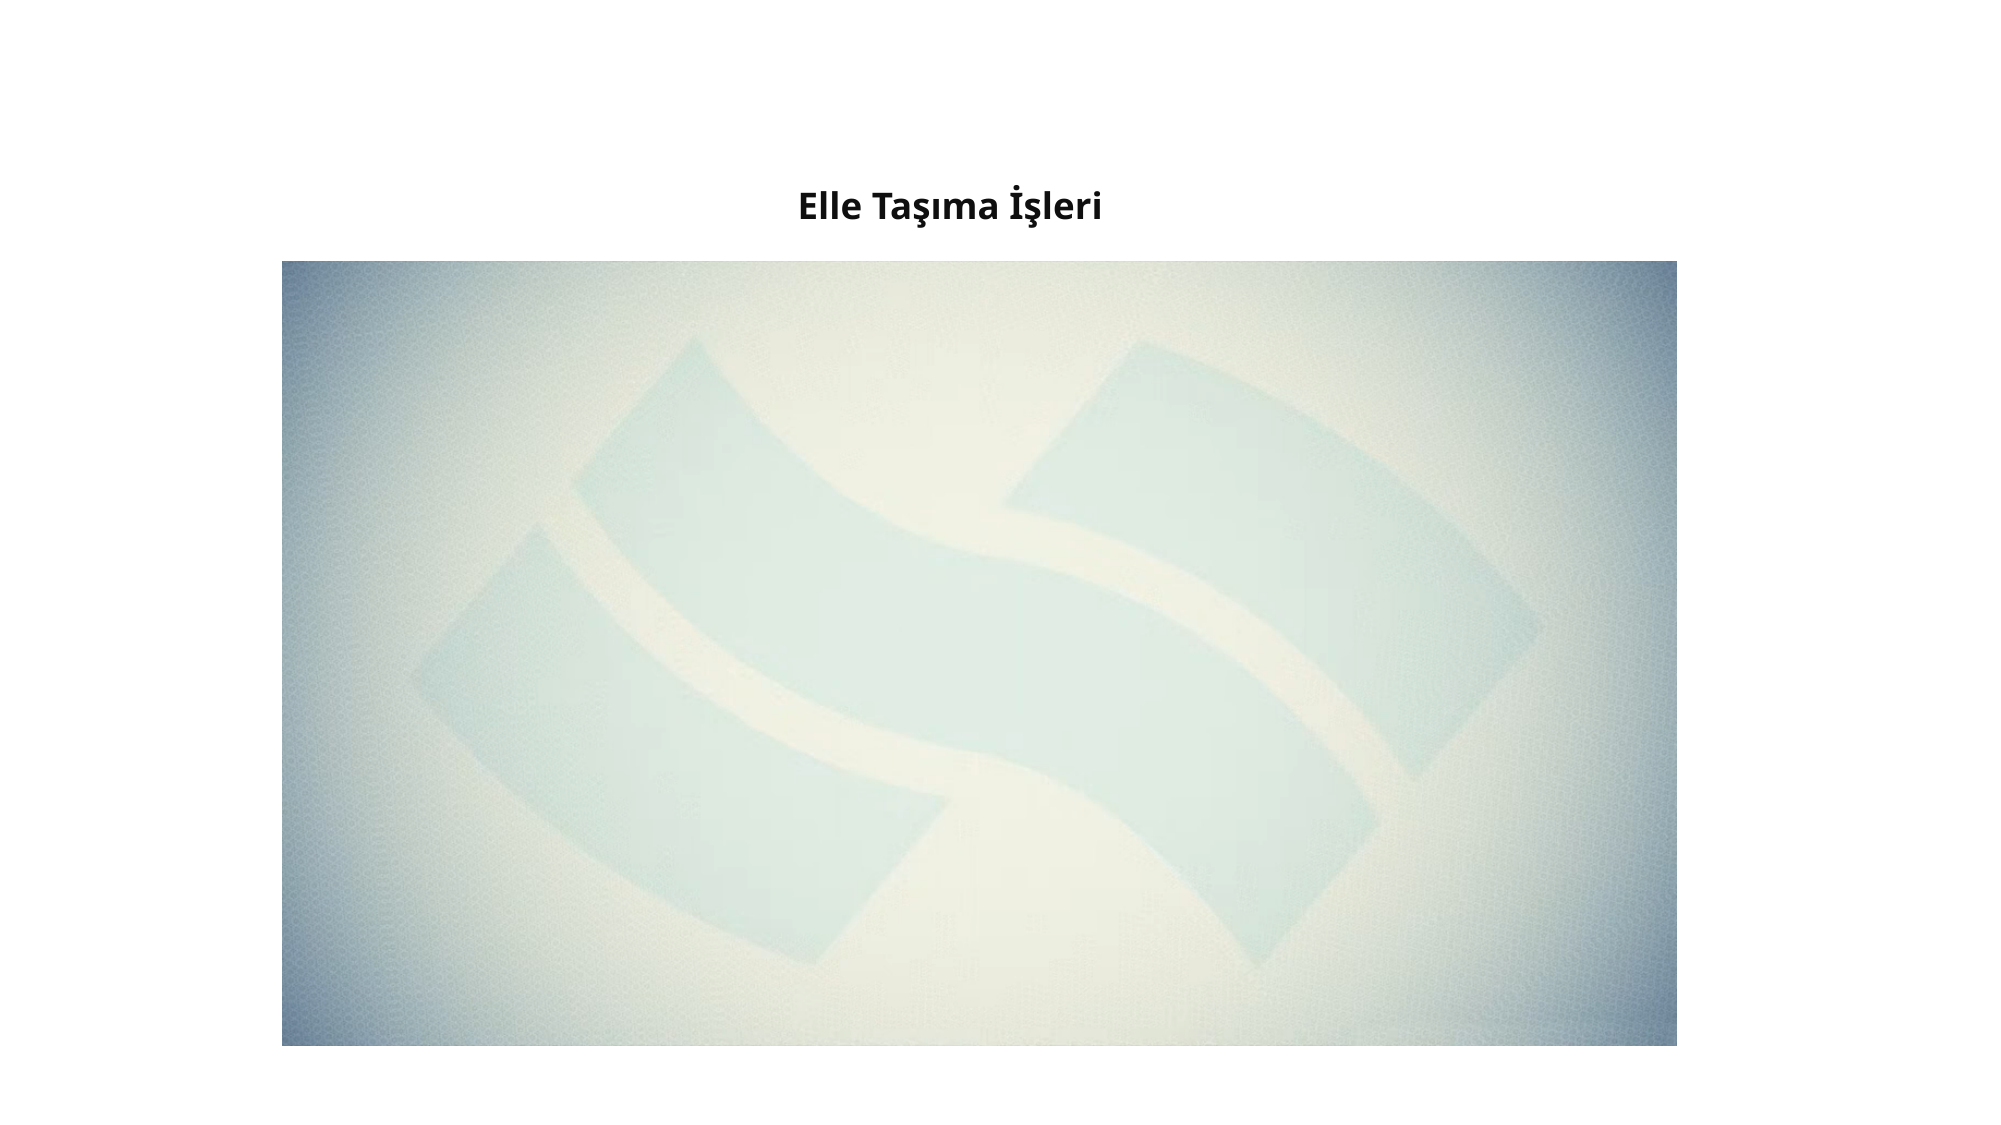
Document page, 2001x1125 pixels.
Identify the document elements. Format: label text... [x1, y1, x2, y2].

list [280, 260, 1678, 1047]
title Elle Taşıma İşleri [87, 179, 1813, 281]
